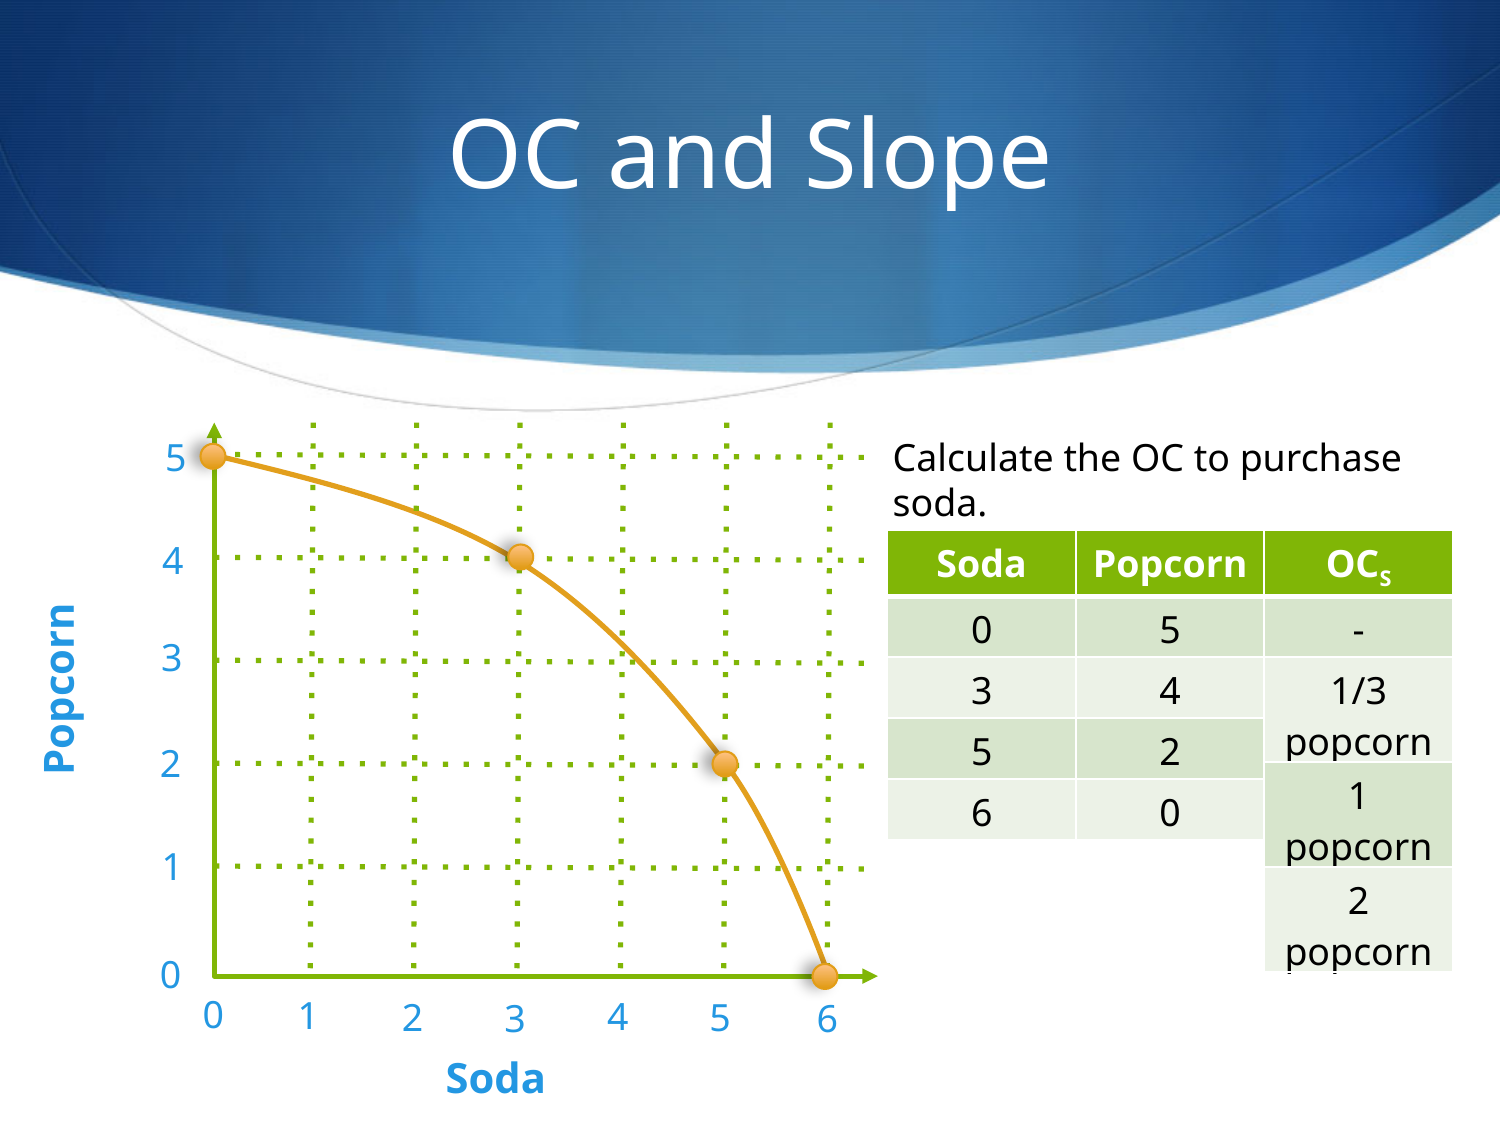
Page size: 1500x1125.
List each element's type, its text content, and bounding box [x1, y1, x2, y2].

picture [0, 0, 1500, 1125]
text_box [24, 422, 879, 1111]
table_cell 4 [1077, 658, 1263, 717]
table_cell 2 [1077, 719, 1263, 778]
table_cell - [1265, 599, 1452, 656]
table_cell 5 [1077, 599, 1263, 656]
title OC and Slope [75, 56, 1425, 245]
table_cell 0 [1077, 780, 1263, 839]
table_cell 1/3 popcorn [1265, 658, 1452, 761]
table_cell 1 popcorn [1265, 763, 1452, 866]
table_cell 0 [888, 599, 1075, 656]
table_header Popcorn [1077, 531, 1263, 594]
table_cell 3 [888, 658, 1075, 717]
text_box Calculate the OC to purchase soda. [880, 426, 1500, 532]
table_header Soda [888, 531, 1075, 594]
table_header OCS [1265, 531, 1452, 594]
table_cell 2 popcorn [1265, 868, 1452, 971]
table_cell 5 [888, 719, 1075, 778]
table_cell 6 [888, 780, 1075, 839]
